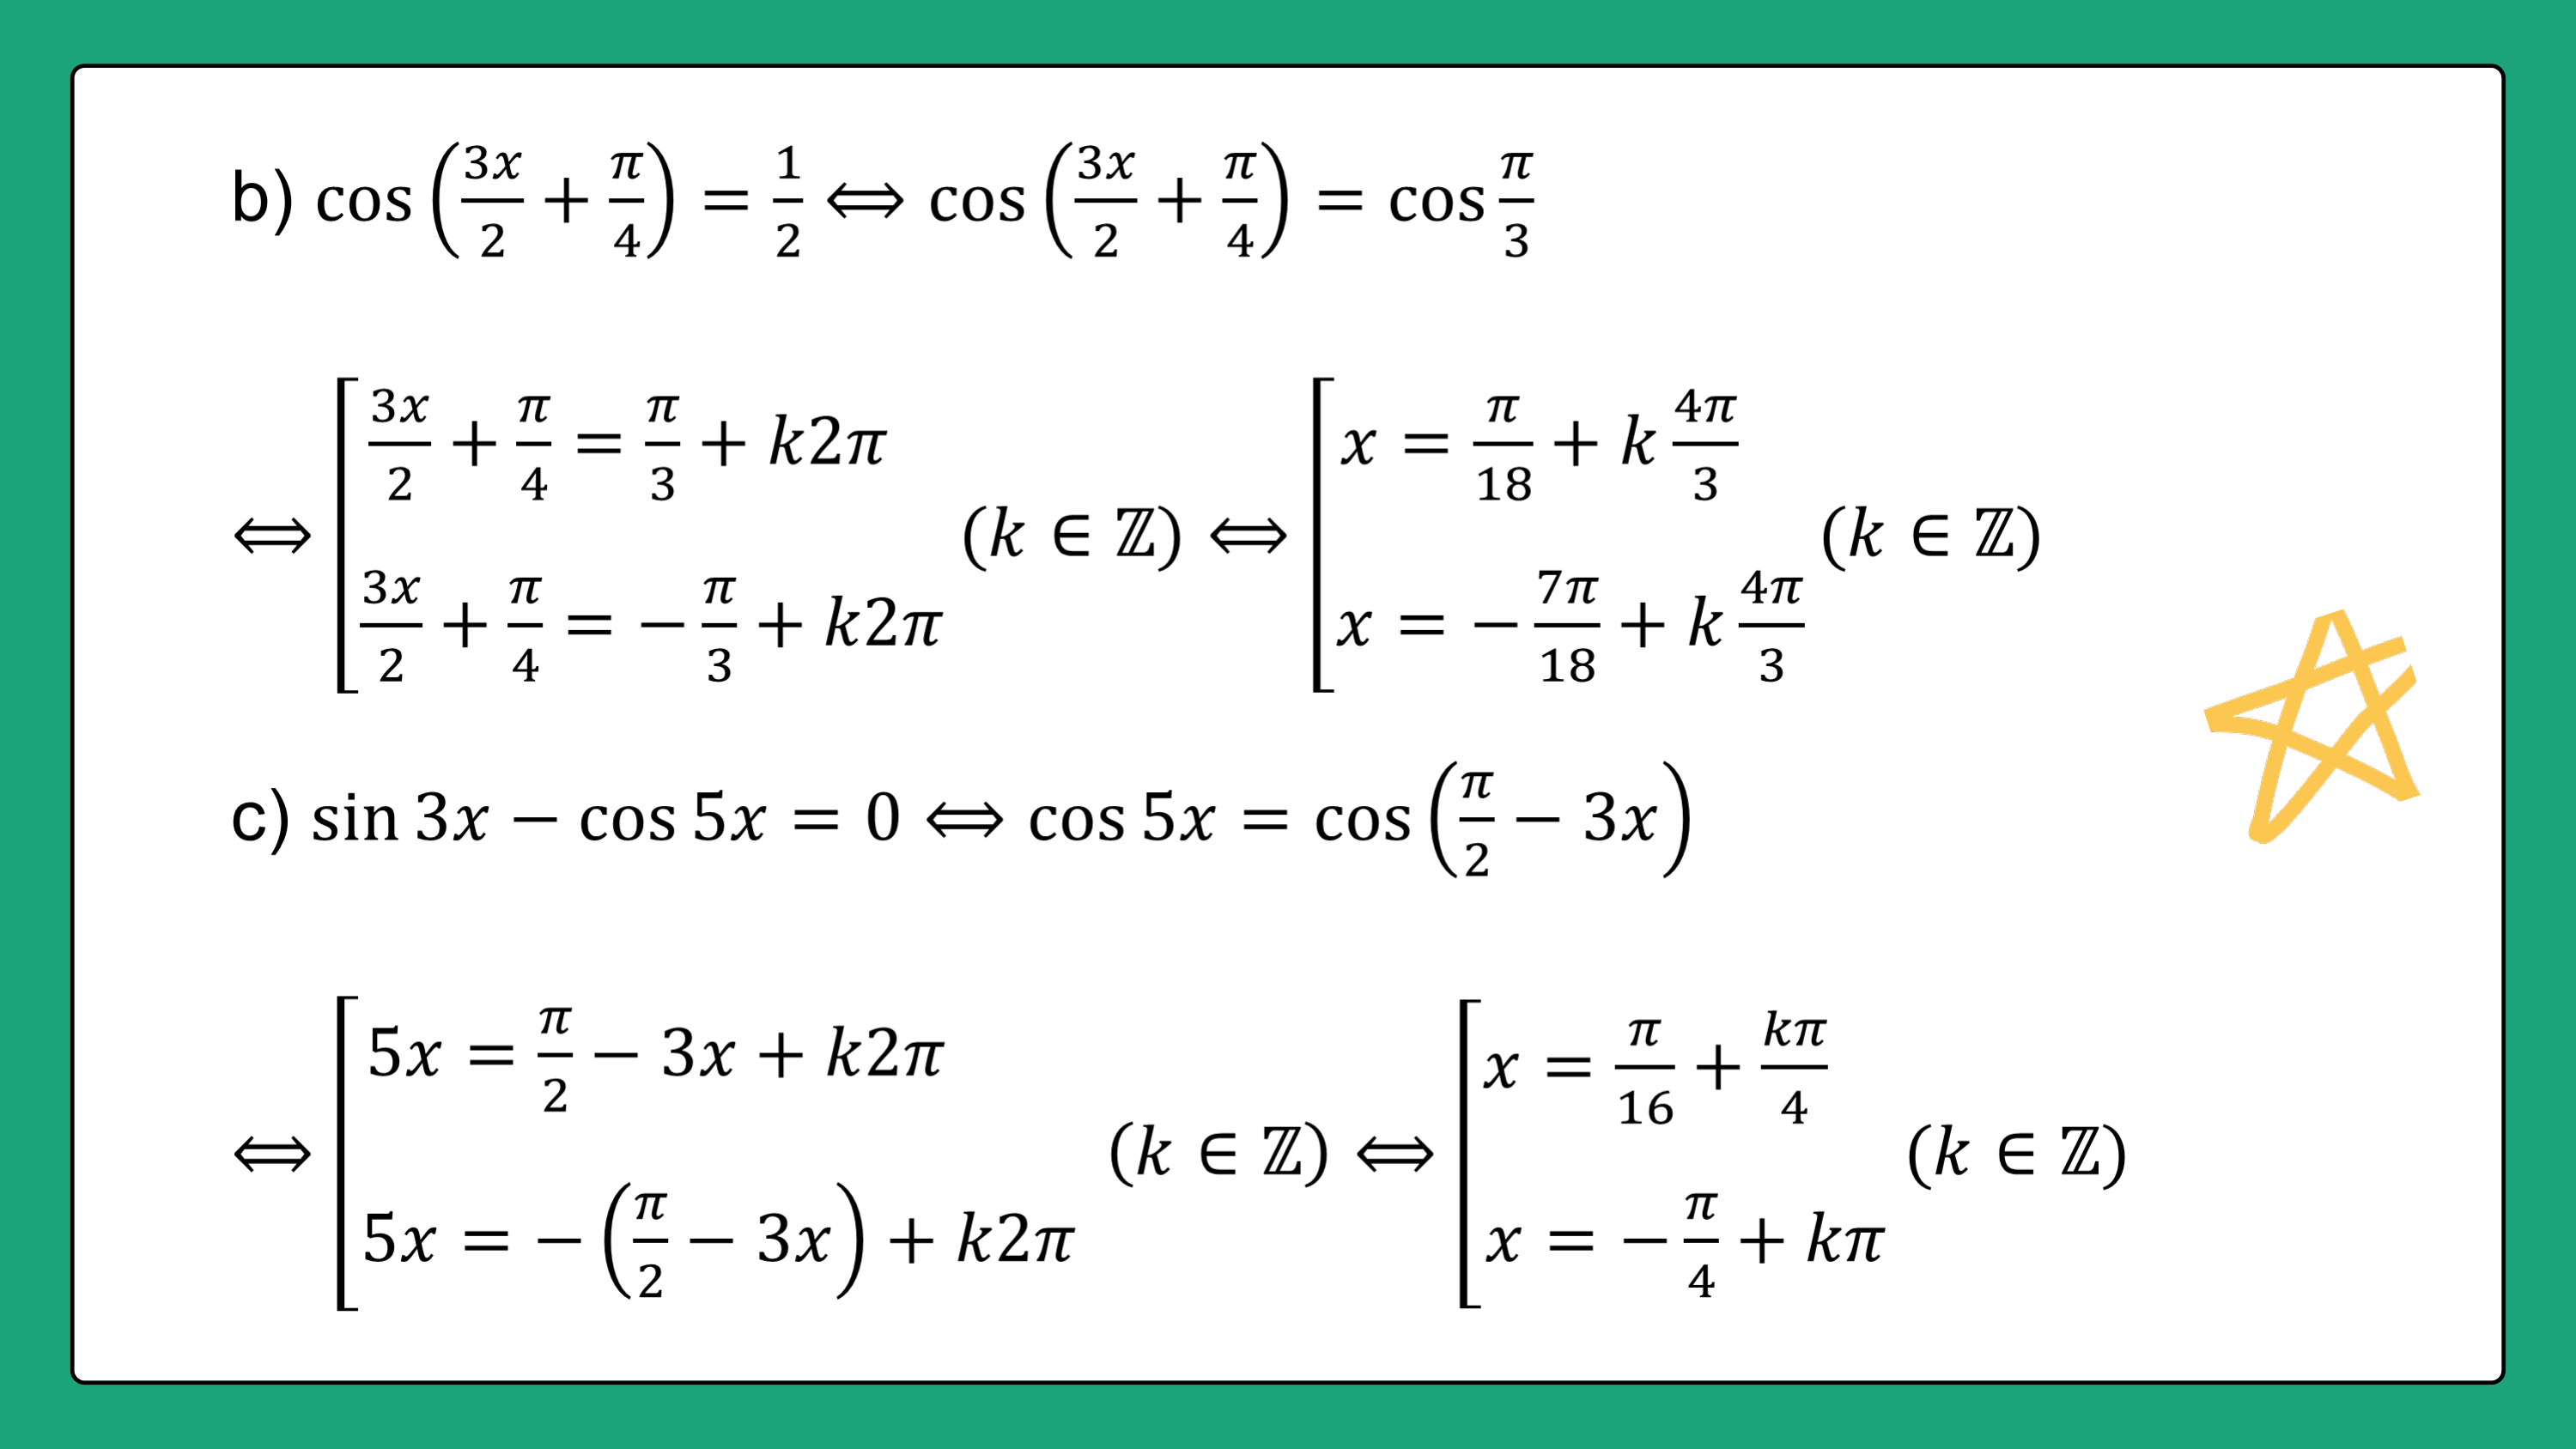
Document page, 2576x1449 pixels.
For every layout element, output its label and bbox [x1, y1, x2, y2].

text_box [71, 65, 2504, 1384]
picture [187, 95, 2210, 706]
picture [187, 715, 2210, 1324]
